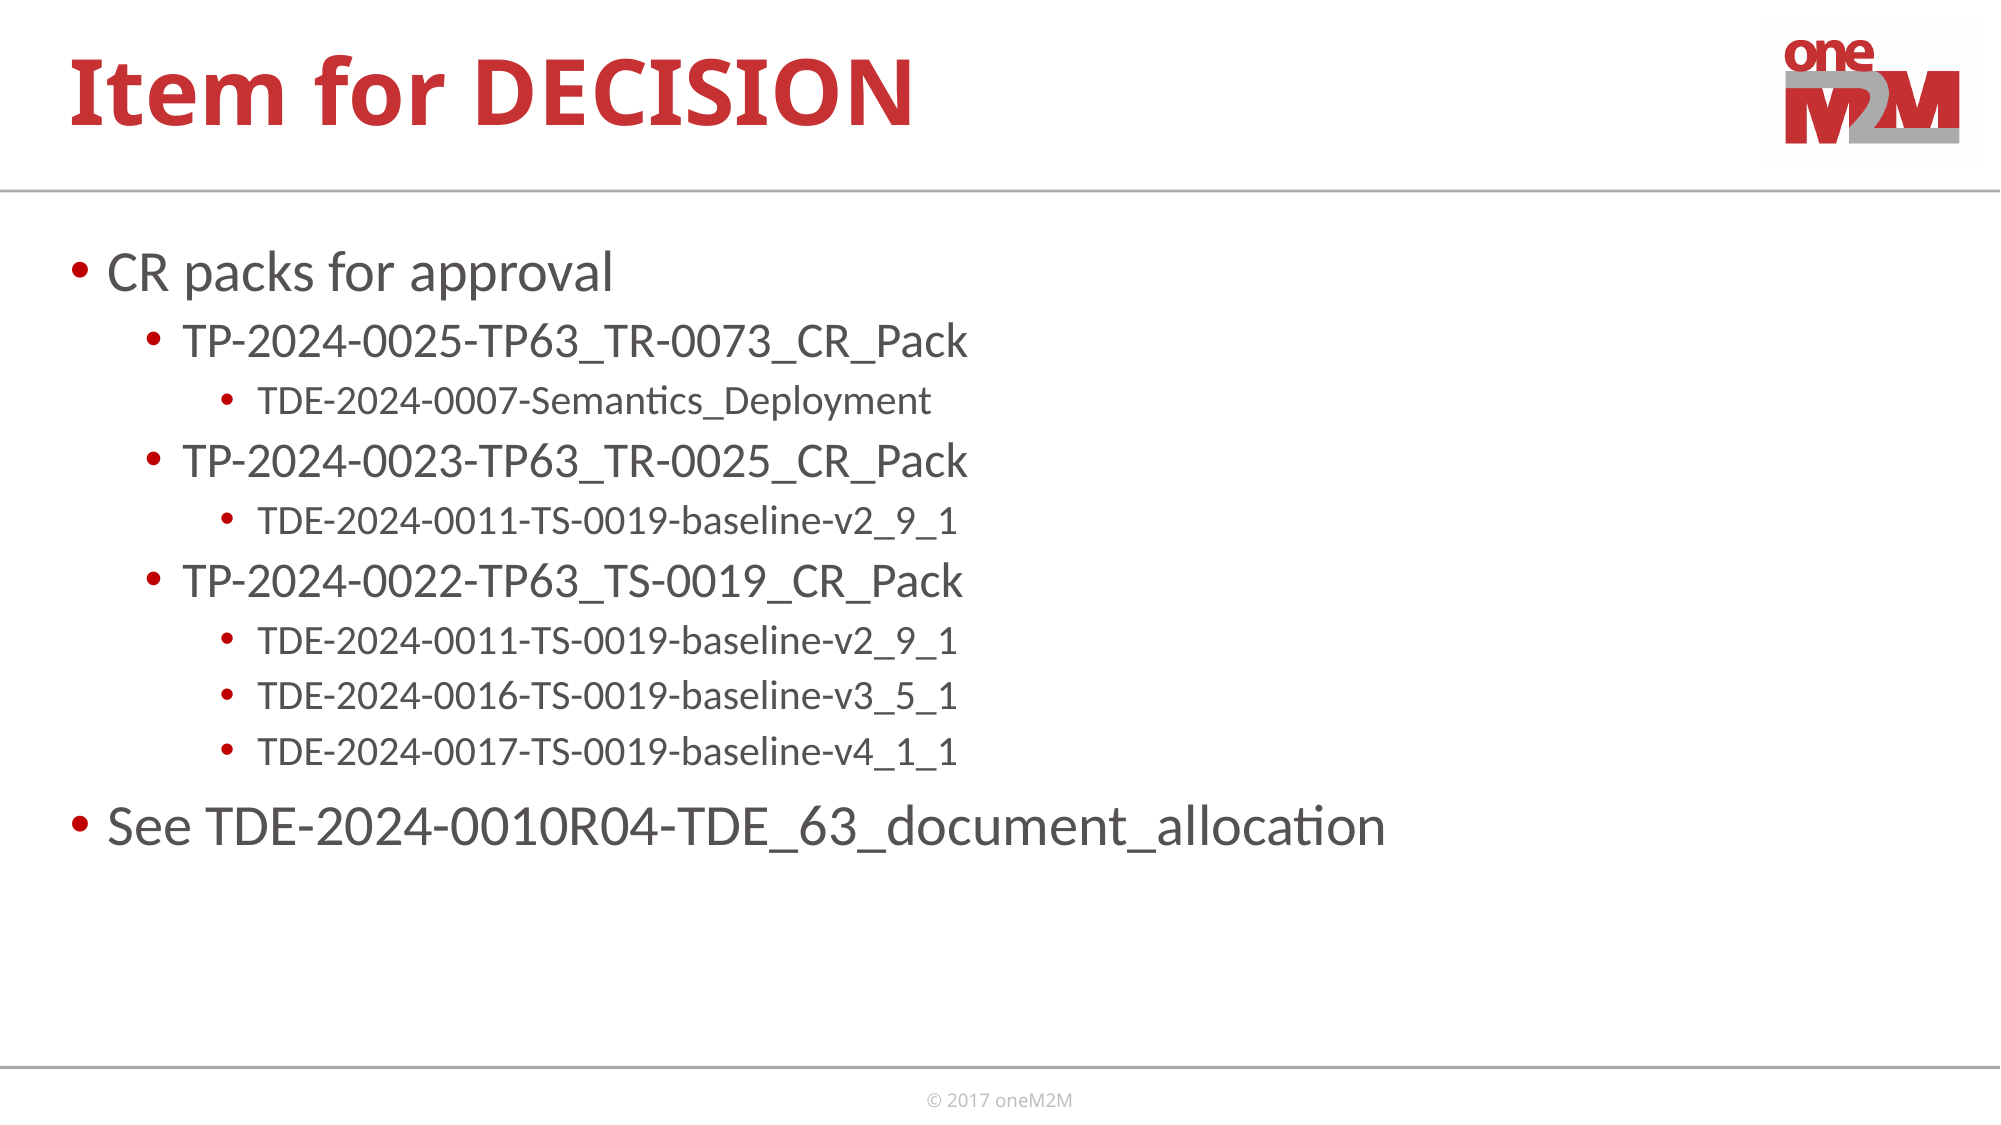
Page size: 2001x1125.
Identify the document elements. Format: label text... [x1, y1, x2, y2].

picture [1763, 17, 1981, 166]
title Item for DECISION [54, 0, 1748, 193]
list CR packs for approval TP-2024-0025-TP63_TR-0073_CR_Pack TDE-2024-0007-Semantics_Deployment TP-2024-0023-TP63_TR-0025_CR_Pack TDE-2024-0011-TS-0019-baseline-v2_9_1 TP-2024-0022-TP63_TS-0019_CR_Pack TDE-2024-0011-TS-0019-baseline-v2_9_1 TDE-2024-0016-TS-0019-baseline-v3_5_1 TDE-2024-0017-TS-0019-baseline-v4_1_1 See TDE-2024-0010R04-TDE_63_document_allocation [54, 233, 1780, 1024]
